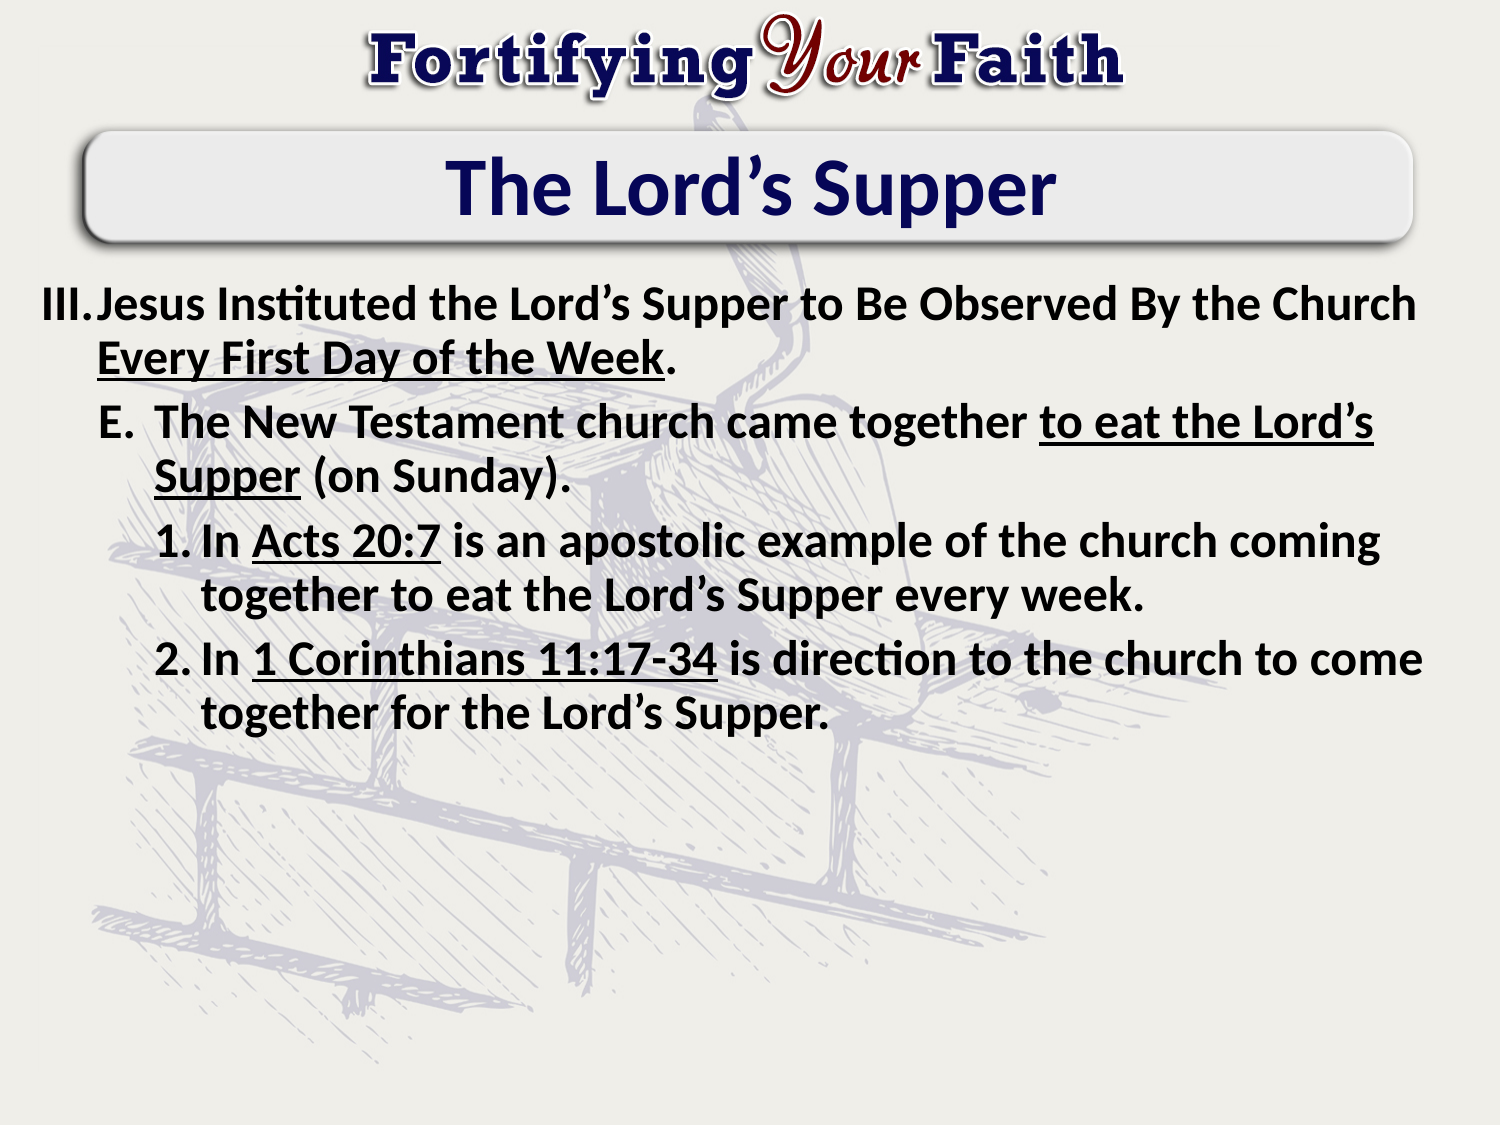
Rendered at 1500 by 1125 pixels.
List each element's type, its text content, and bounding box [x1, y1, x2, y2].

picture [0, 0, 1500, 1125]
list Jesus Instituted the Lord’s Supper to Be Observed By the Church Every First Day of the Week. The New Testament church came together to eat the Lord’s Supper (on Sunday). In Acts 20:7 is an apostolic example of the church coming together to eat the Lord’s Supper every week. In 1 Corinthians 11:17-34 is direction to the church to come together for the Lord’s Supper. [25, 270, 1480, 1125]
title The Lord’s Supper [83, 129, 1421, 247]
